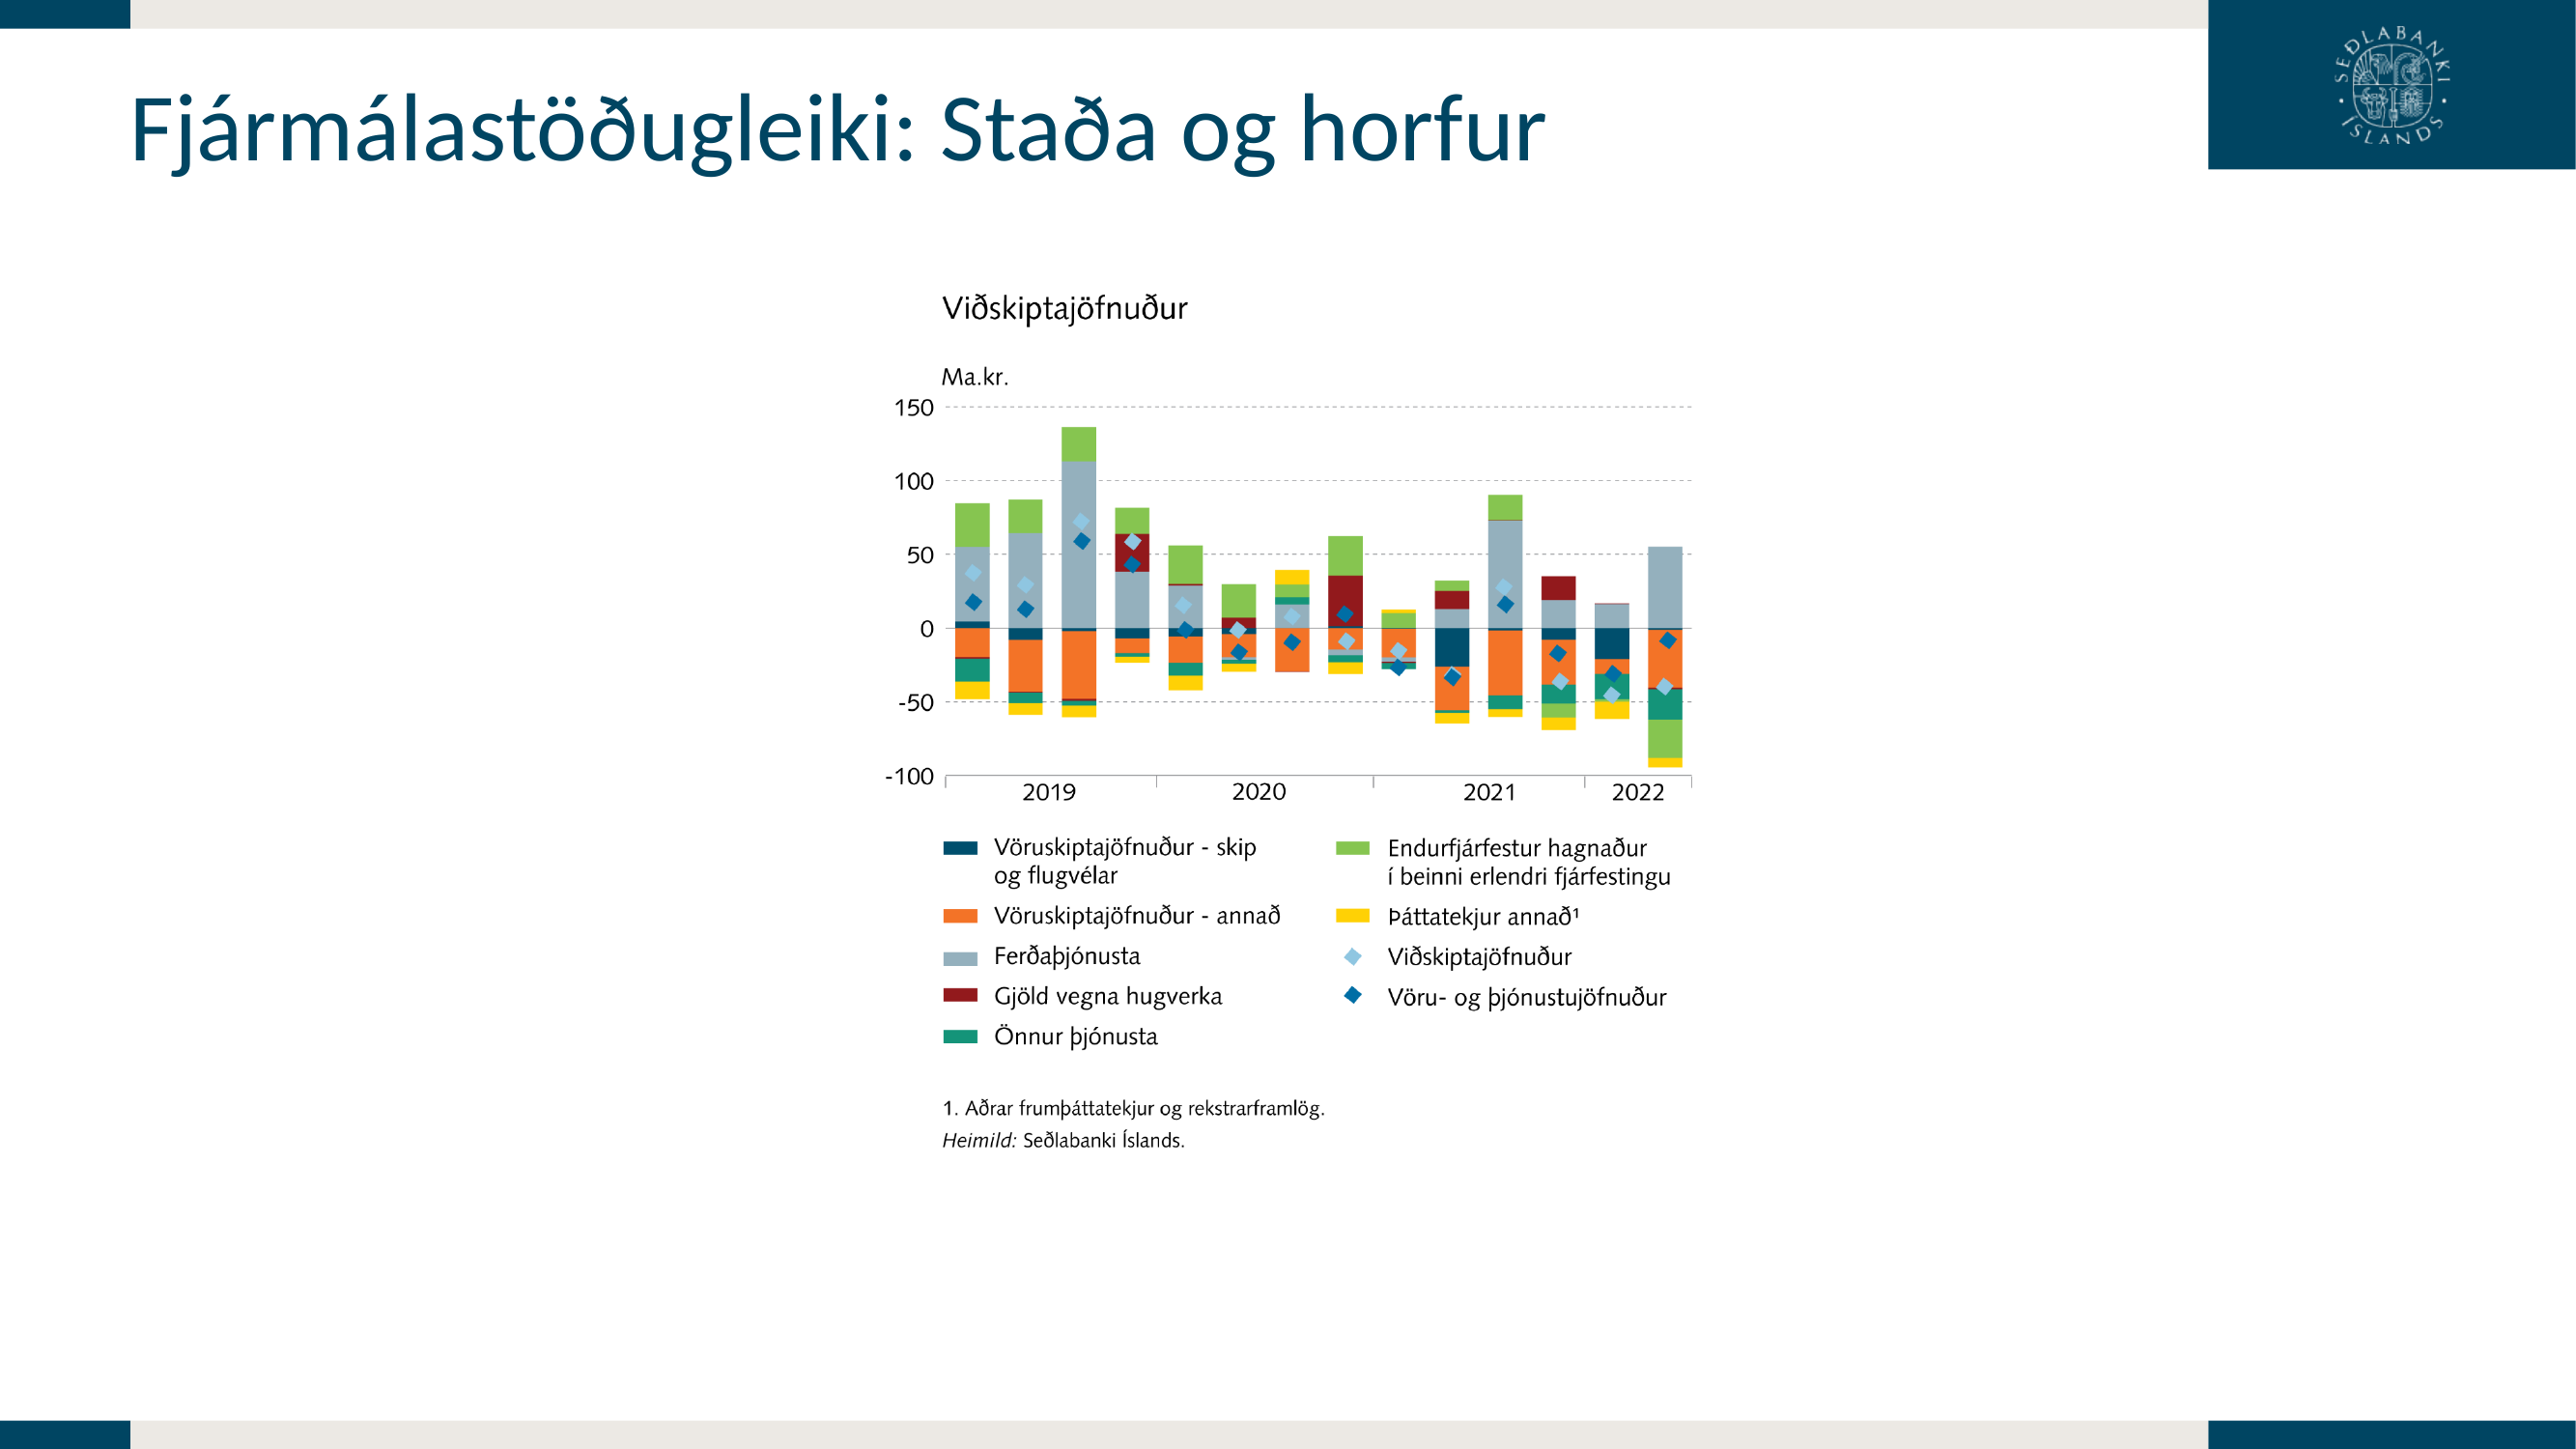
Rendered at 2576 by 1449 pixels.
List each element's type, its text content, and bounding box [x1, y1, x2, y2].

picture [884, 291, 1692, 1157]
title Fjármálastöðugleiki: Staða og horfur [129, 86, 2178, 290]
